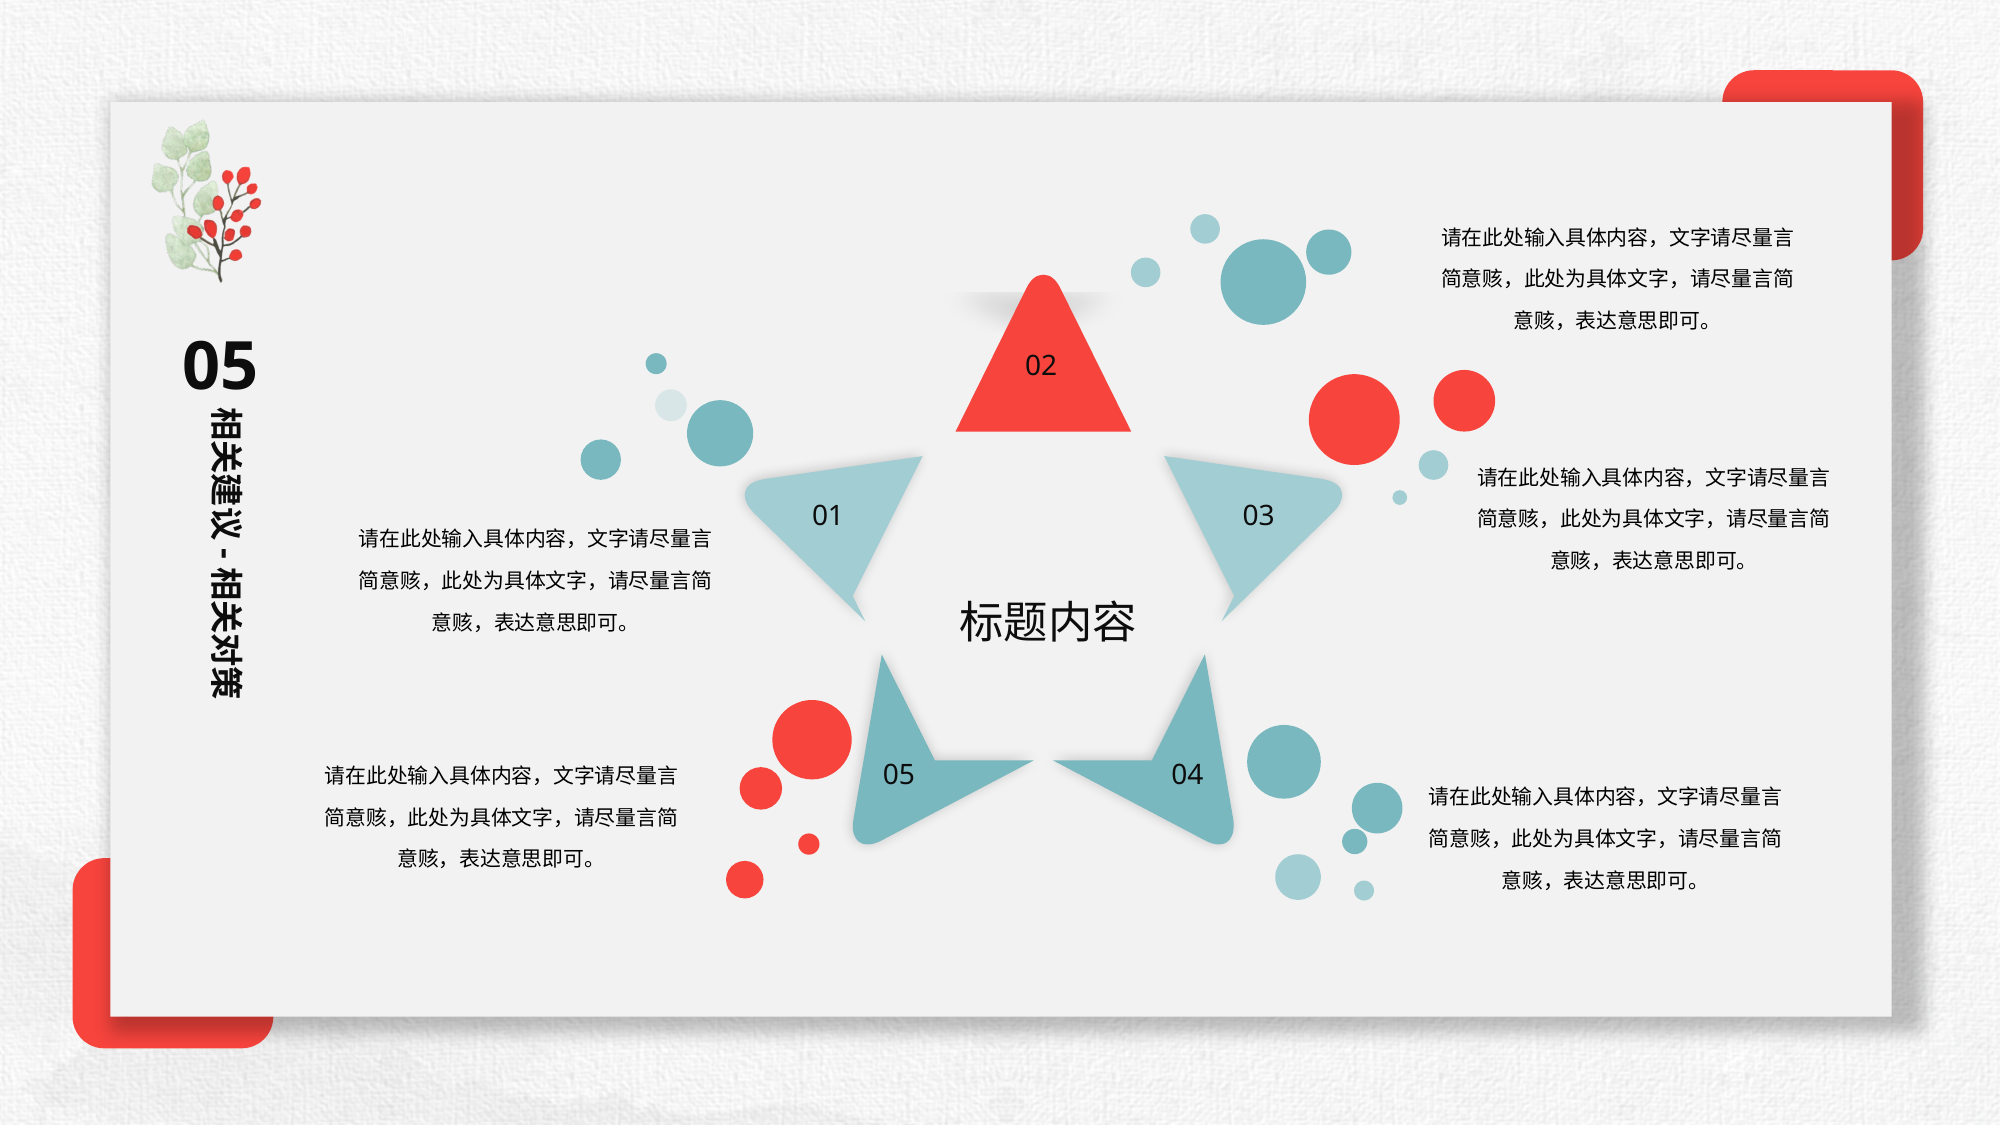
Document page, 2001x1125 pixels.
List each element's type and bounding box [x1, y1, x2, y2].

picture [0, 0, 2000, 1125]
text_box [71, 125, 311, 316]
text_box [72, 70, 1924, 1049]
